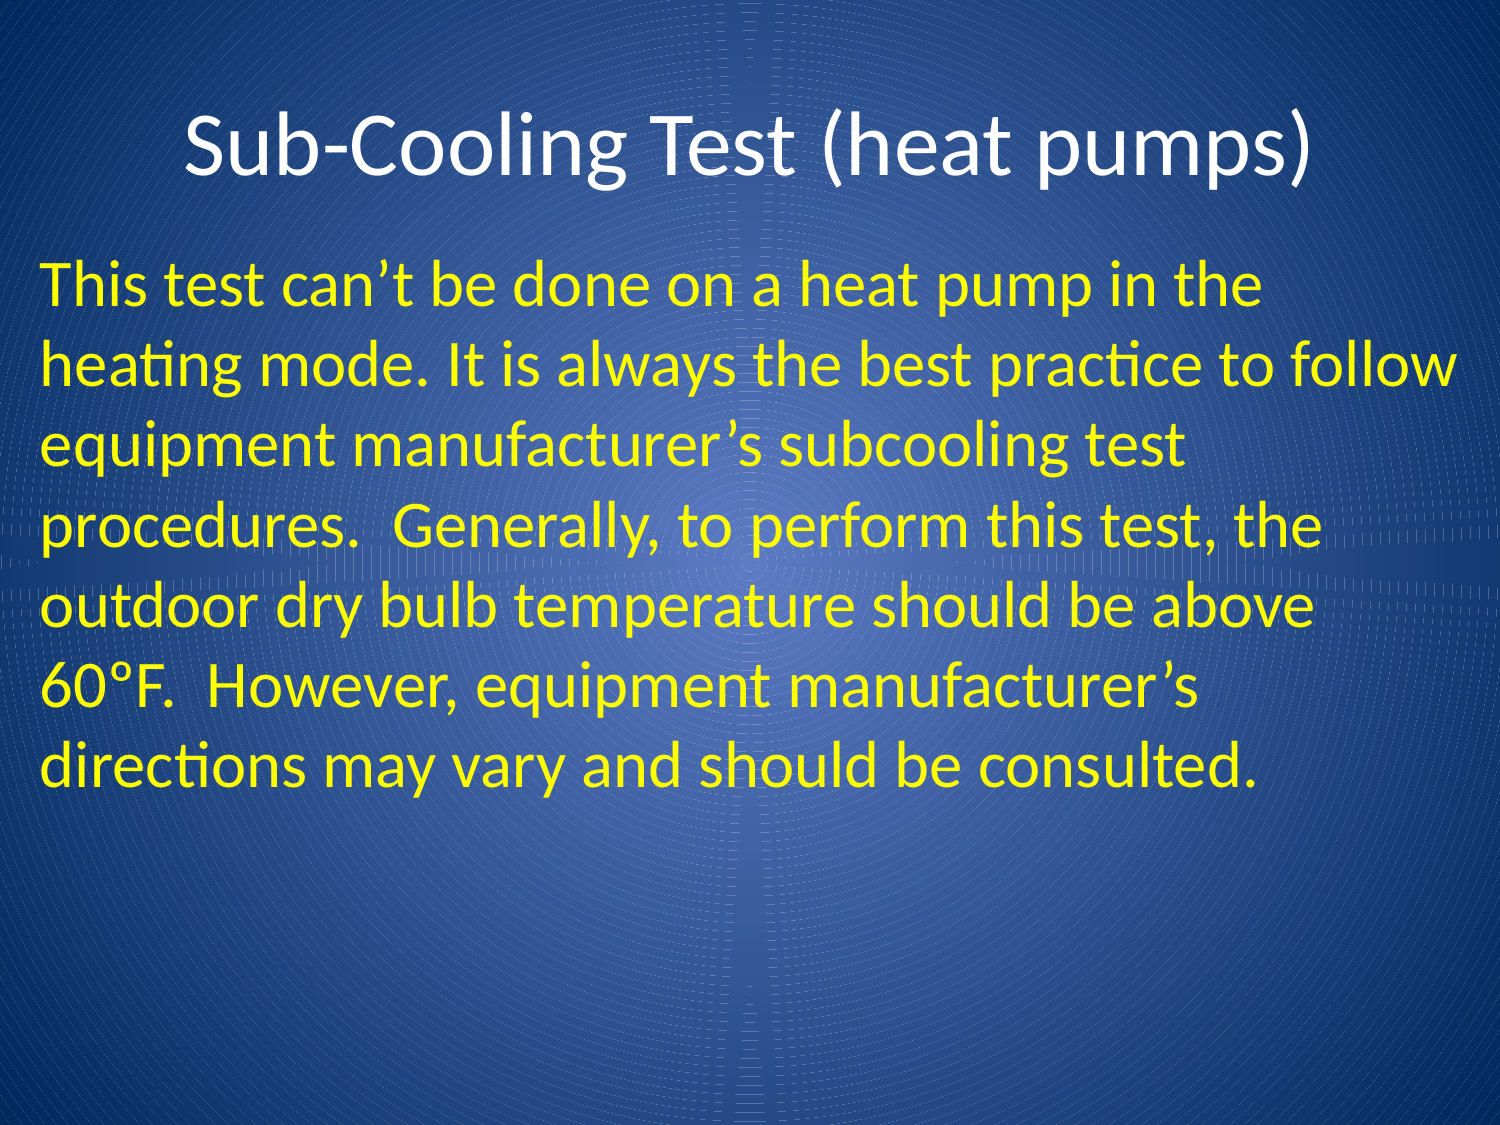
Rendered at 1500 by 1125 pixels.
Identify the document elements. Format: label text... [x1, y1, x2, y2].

title Sub-Cooling Test (heat pumps) [0, 45, 1500, 233]
list This test can’t be done on a heat pump in the heating mode. It is always the best practice to follow equipment manufacturer’s subcooling test procedures. Generally, to perform this test, the outdoor dry bulb temperature should be above 60ºF. However, equipment manufacturer’s directions may vary and should be consulted. [24, 232, 1475, 1089]
